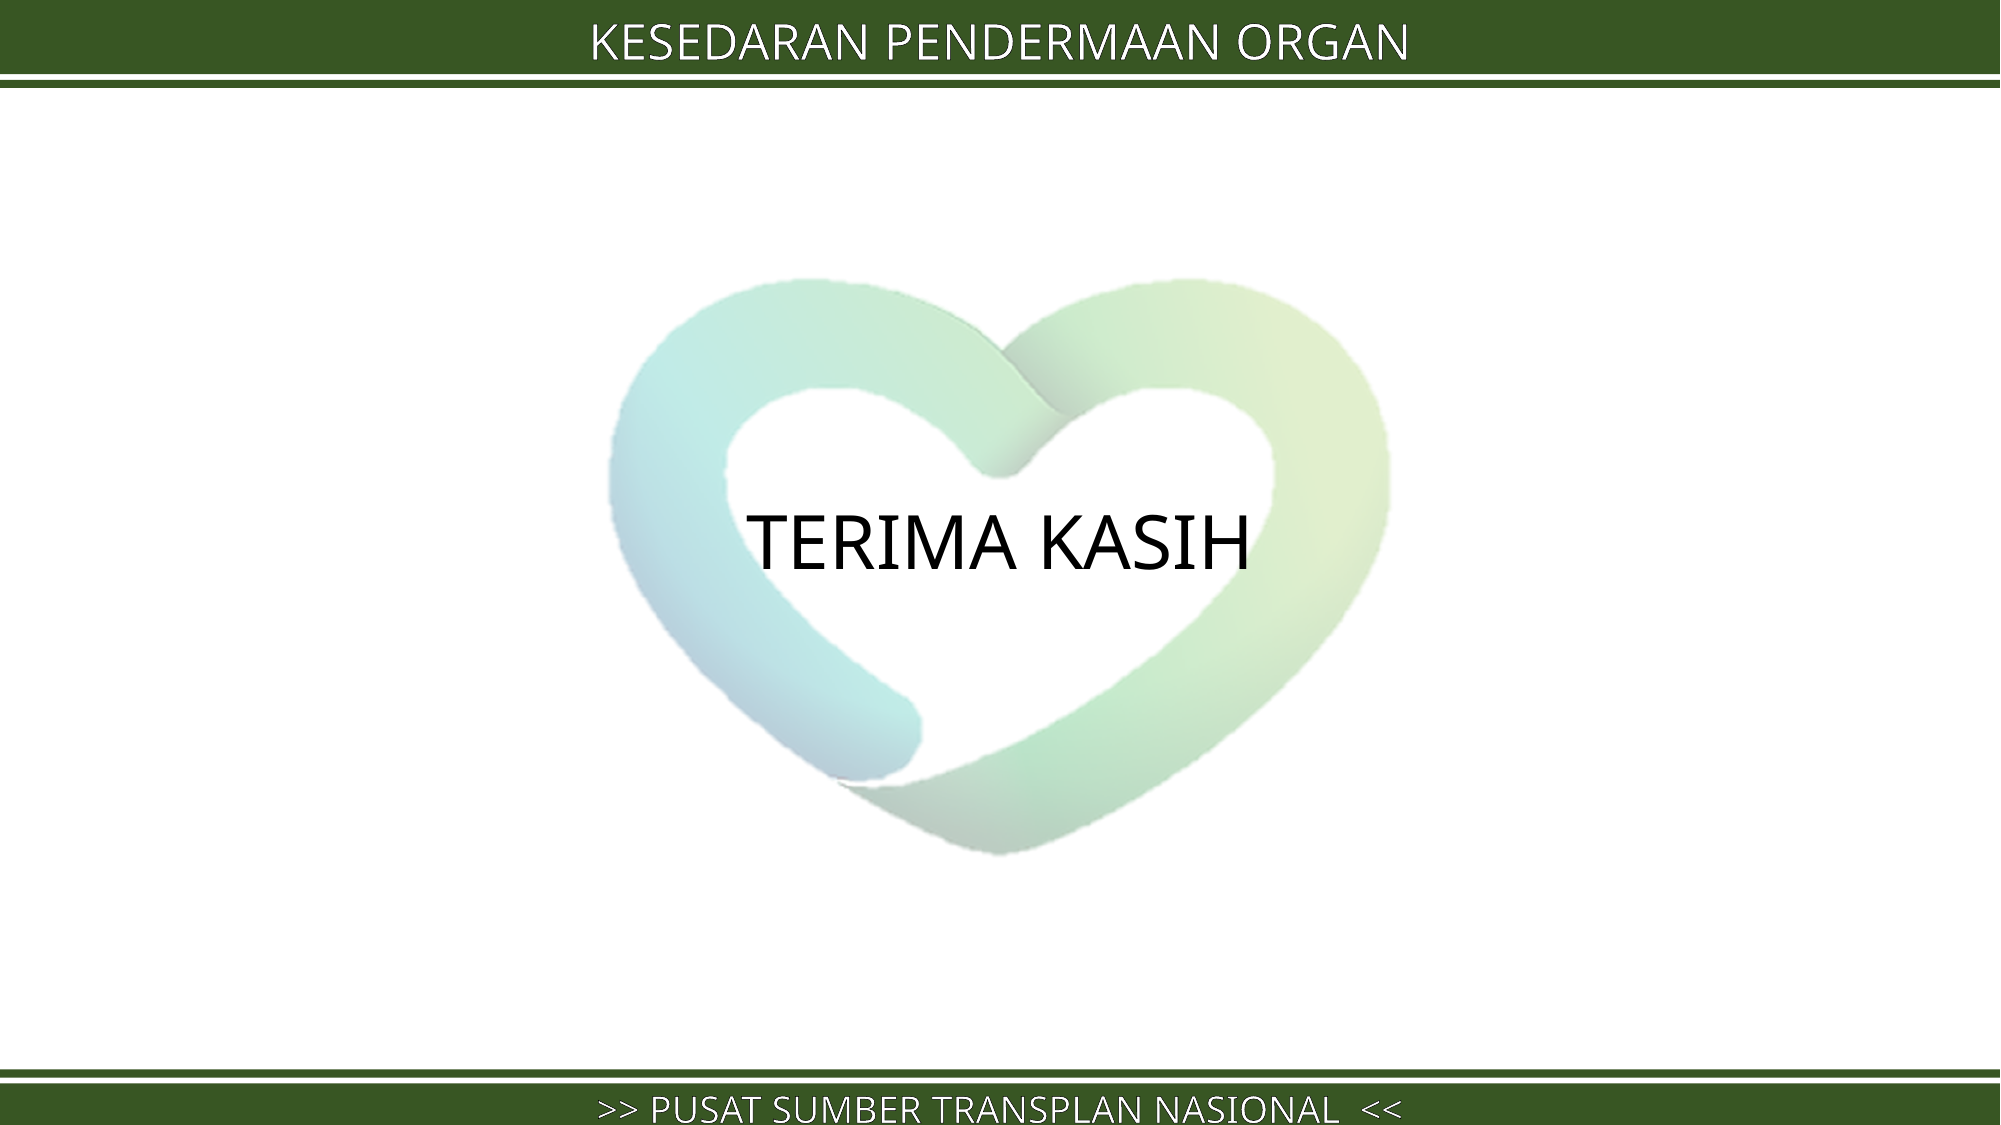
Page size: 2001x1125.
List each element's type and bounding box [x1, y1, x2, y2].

text_box [0, 0, 2000, 1125]
